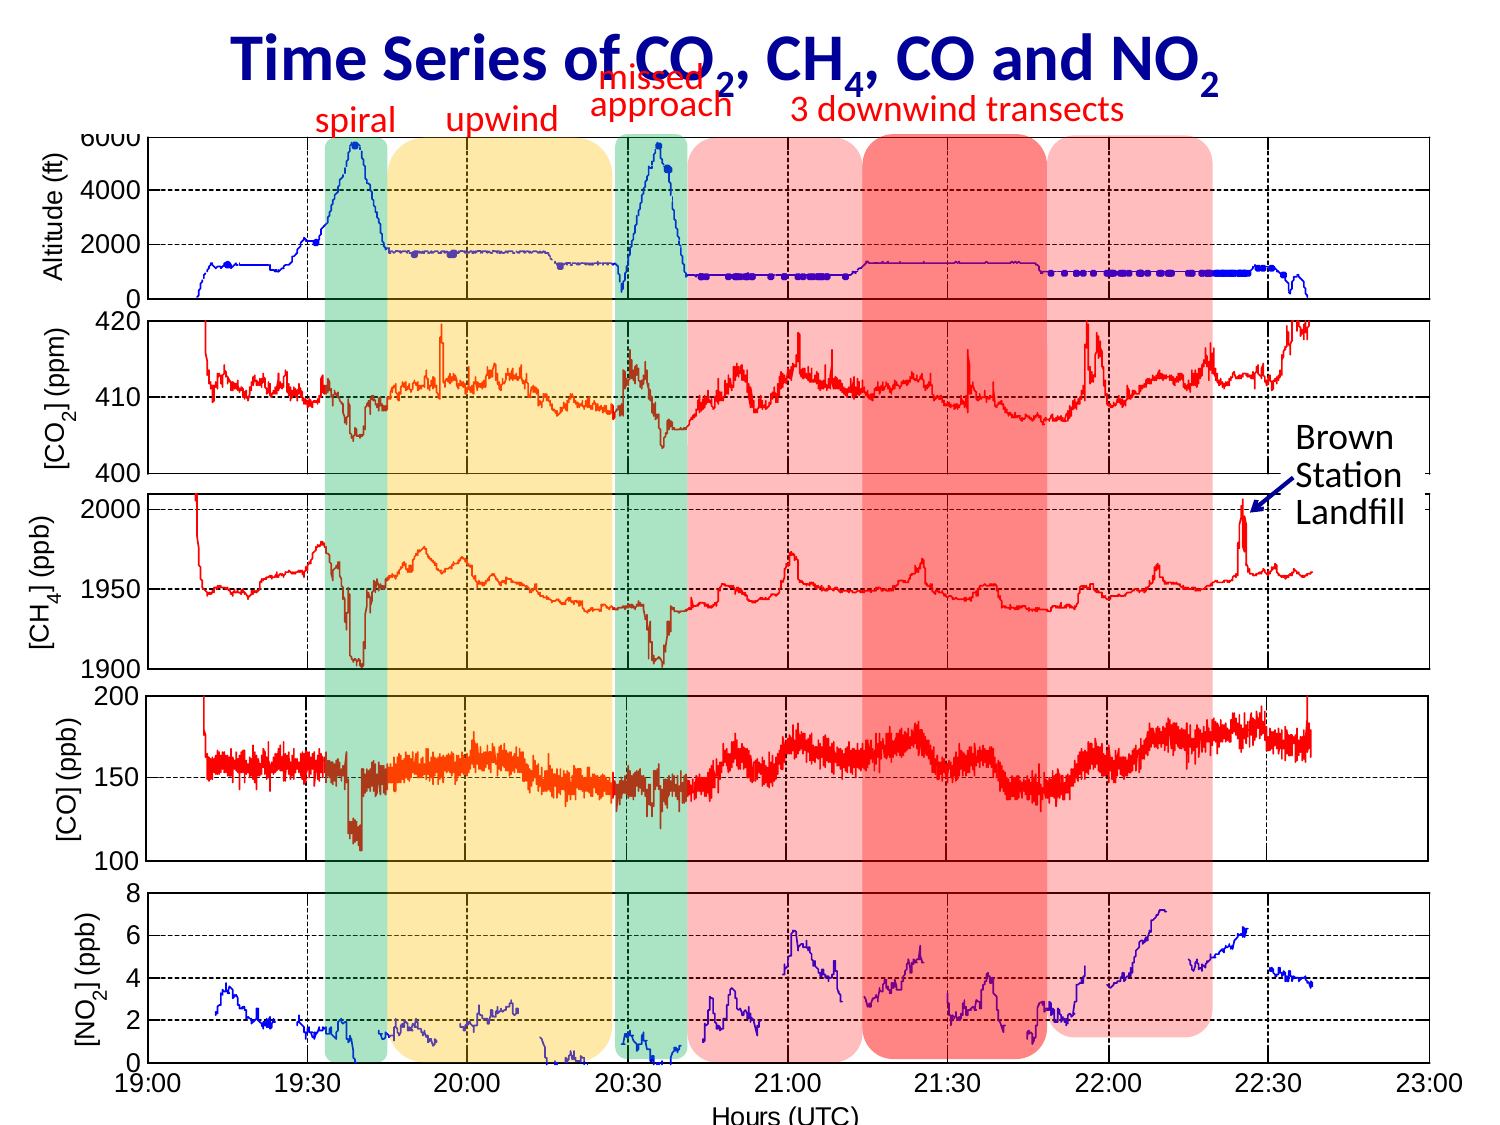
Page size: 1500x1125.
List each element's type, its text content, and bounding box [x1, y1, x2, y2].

text_box spiral [300, 87, 425, 132]
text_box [1249, 477, 1294, 513]
text_box upwind [430, 86, 574, 132]
text_box 3 downwind transects [774, 76, 1163, 132]
title Time Series of CO2, CH4, CO and NO2 [50, 0, 1400, 125]
text_box missed approach [574, 62, 769, 132]
picture [0, 133, 1500, 1125]
